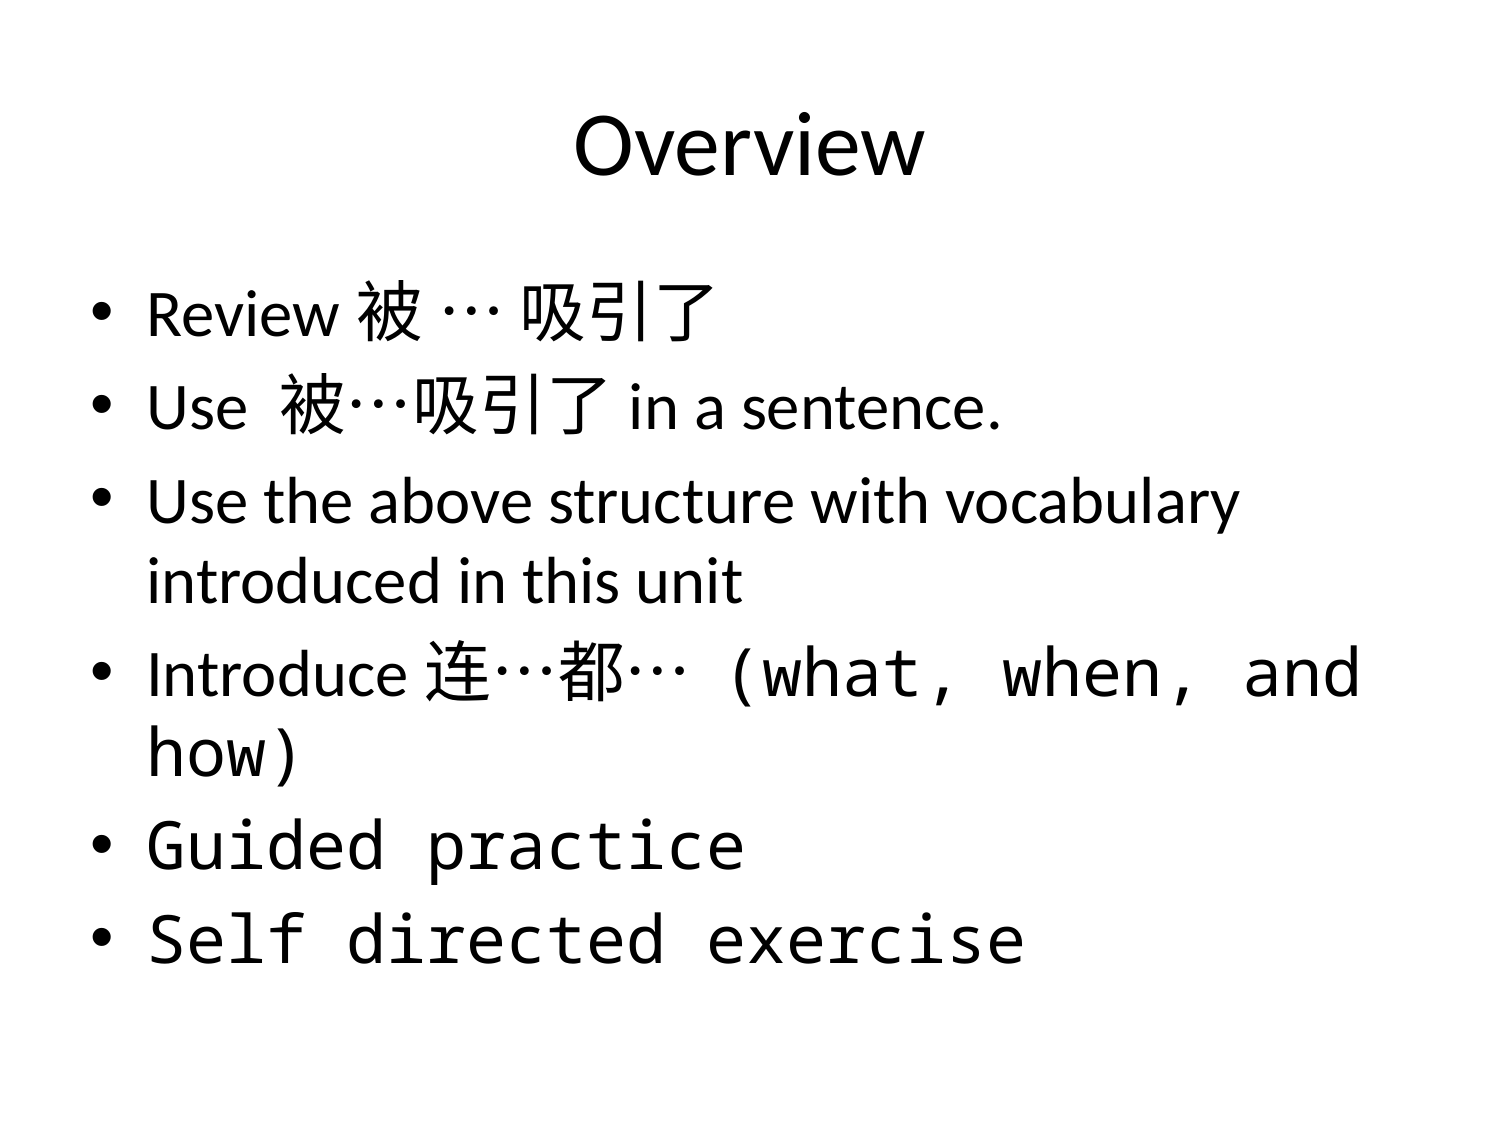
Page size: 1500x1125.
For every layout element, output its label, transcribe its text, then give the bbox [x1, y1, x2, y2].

title Overview [75, 45, 1425, 233]
list Review被 … 吸引了 Use 被…吸引了in a sentence. Use the above structure with vocabulary introduced in this unit Introduce连…都… (what, when, and how) Guided practice Self directed exercise [75, 262, 1425, 1005]
